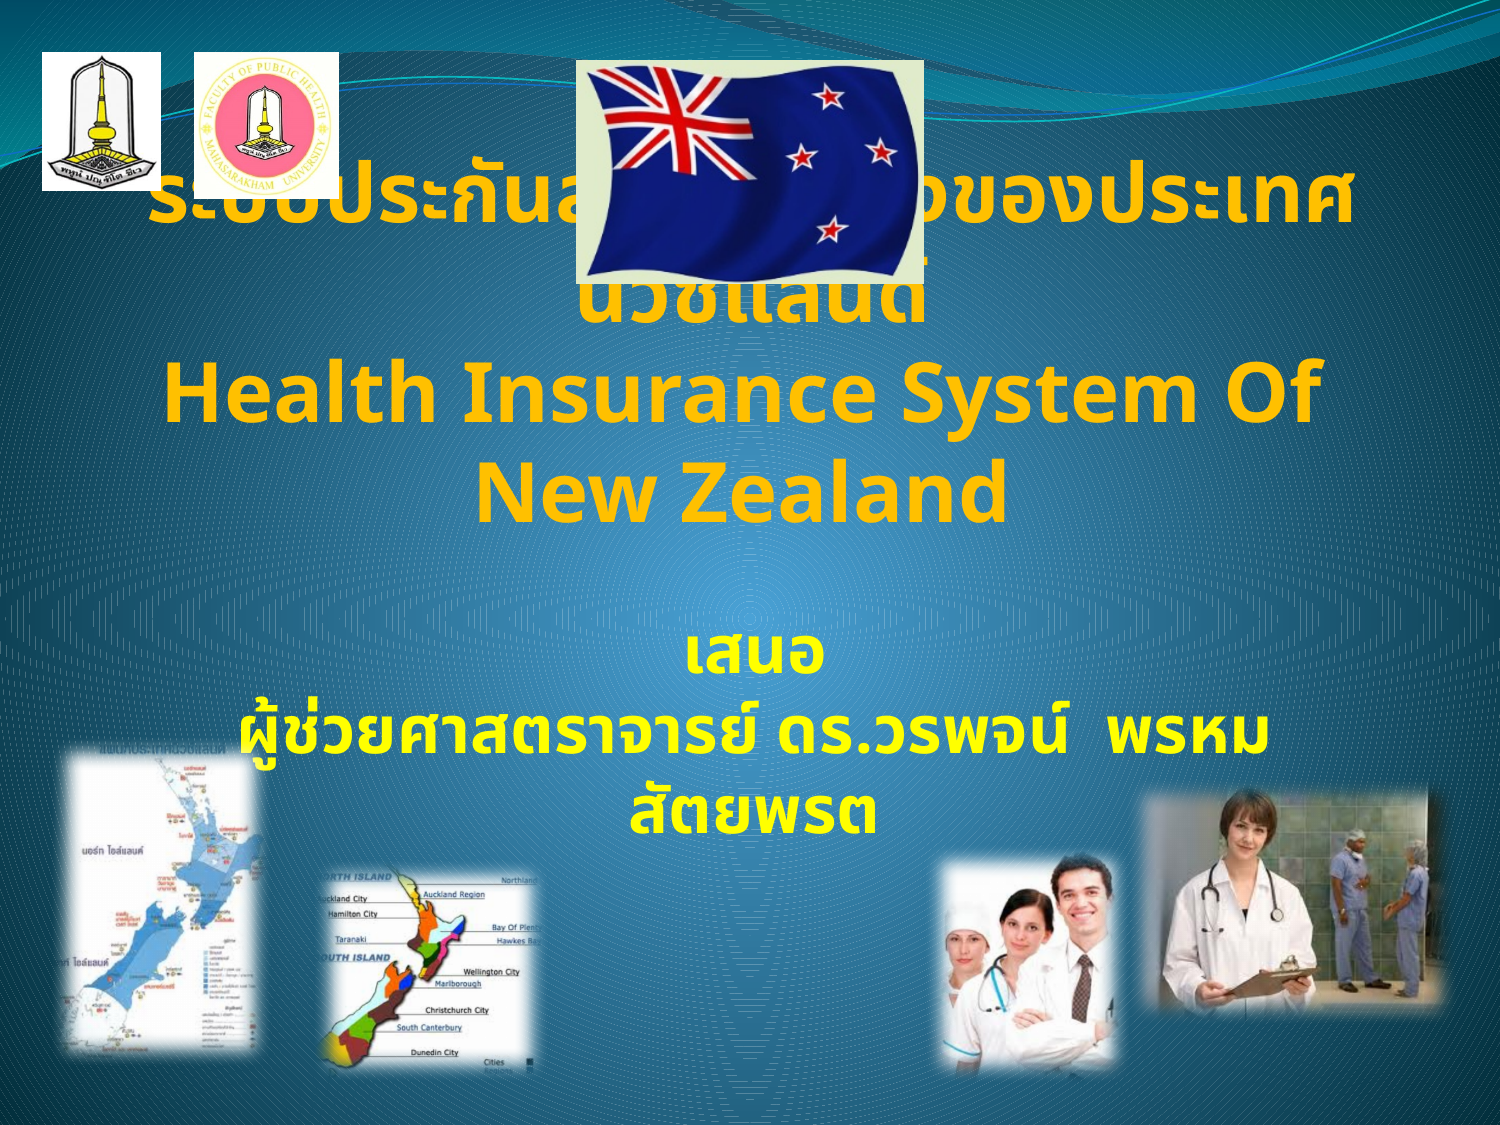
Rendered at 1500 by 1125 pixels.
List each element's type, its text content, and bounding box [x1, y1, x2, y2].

text_box เสนอ ผู้ช่วยศาสตราจารย์ ดร.วรพจน์ พรหมสัตยพรต [214, 599, 1295, 855]
picture [575, 60, 924, 284]
picture [923, 776, 1459, 1084]
picture [312, 857, 550, 1084]
picture [48, 734, 274, 1068]
picture [42, 53, 162, 191]
picture [194, 53, 339, 199]
title ระบบประกันสุขภาพของของประเทศนิวซีแลนด์ Health Insurance System Of New Zealand [98, 290, 1380, 539]
